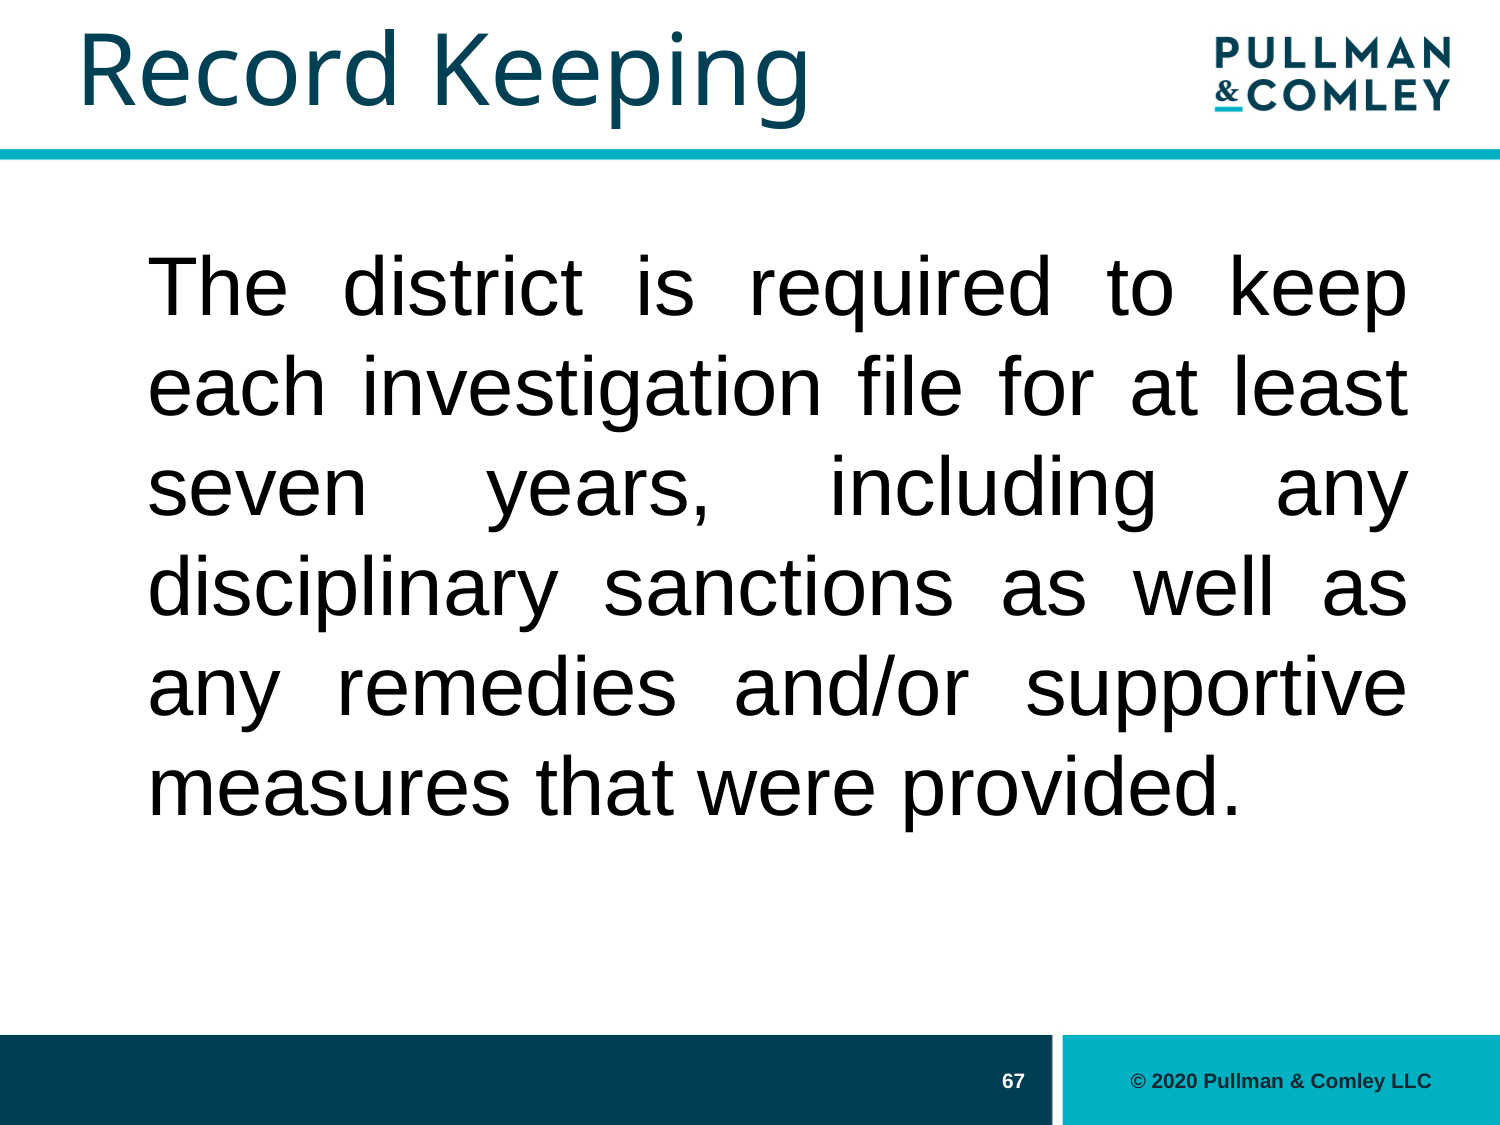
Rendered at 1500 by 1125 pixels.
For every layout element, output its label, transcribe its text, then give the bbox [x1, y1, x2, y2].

slide_number 67 [675, 1057, 1025, 1103]
picture [0, 0, 1500, 1125]
title Record Keeping [75, 0, 1038, 150]
list The district is required to keep each investigation file for at least seven years, including any disciplinary sanctions as well as any remedies and/or supportive measures that were provided. [75, 224, 1425, 950]
footer © 2020 Pullman & Comley LLC [1109, 1057, 1454, 1103]
